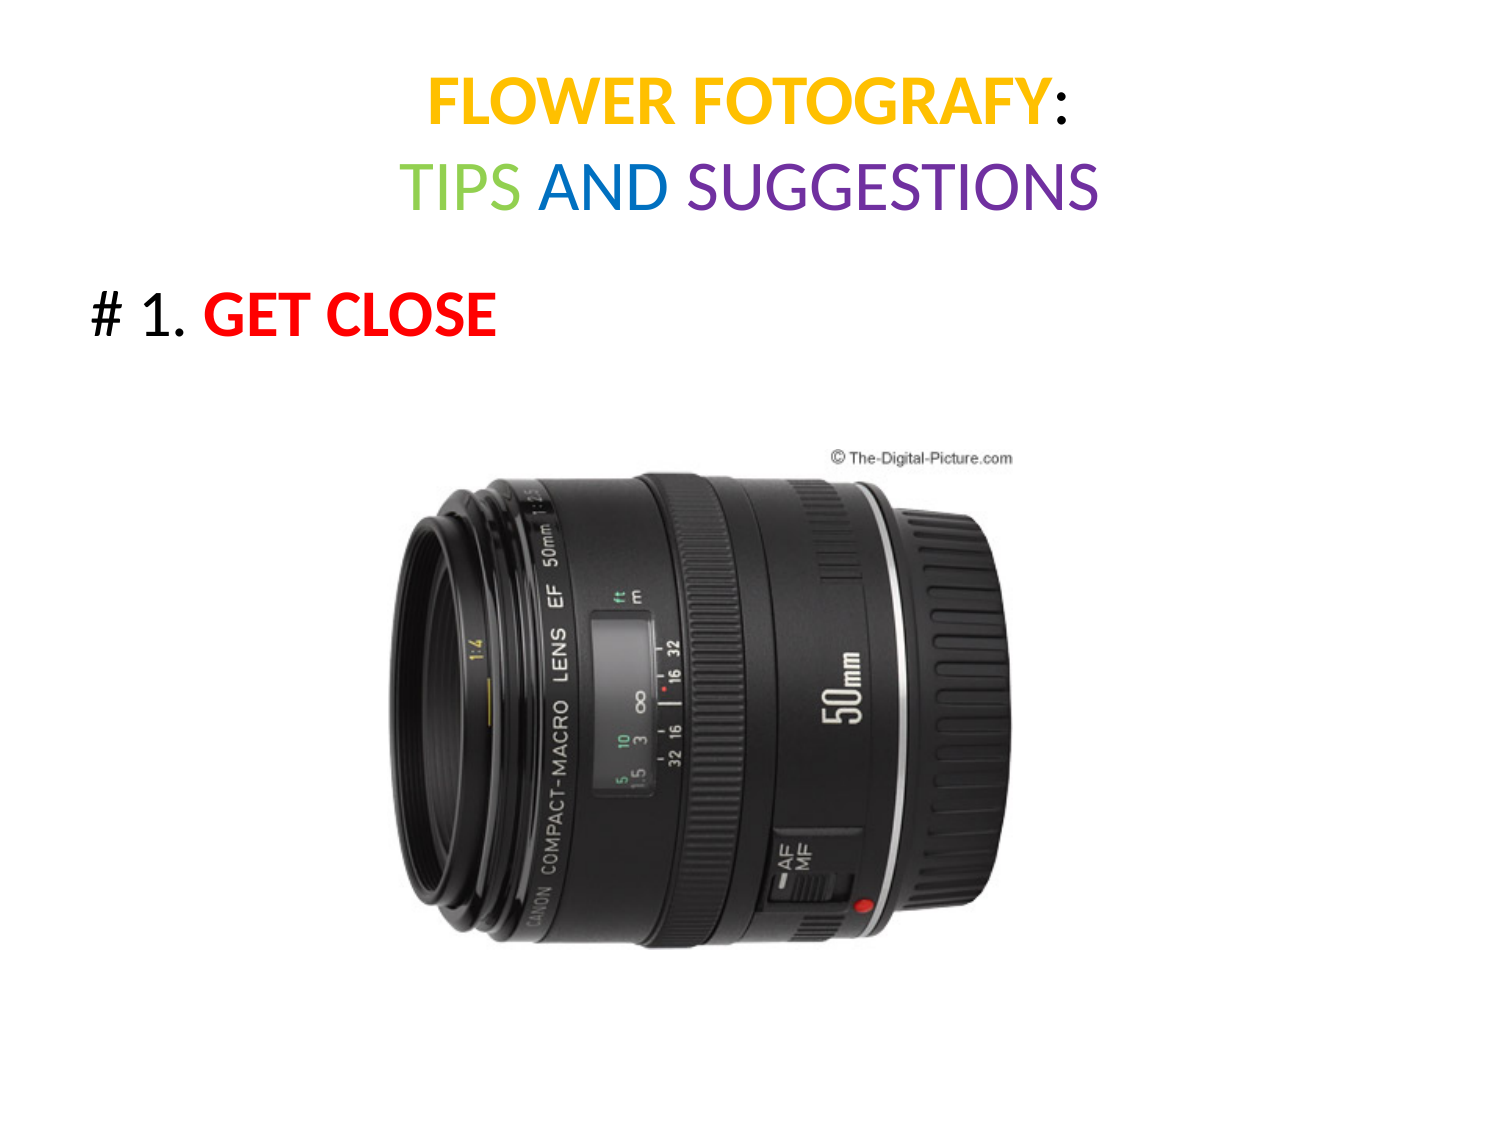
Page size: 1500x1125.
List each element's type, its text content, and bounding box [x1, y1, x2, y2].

picture [387, 449, 1013, 951]
title FLOWER FOTOGRAFY: TIPS AND SUGGESTIONS [75, 45, 1425, 233]
list # 1. GET CLOSE [75, 262, 1425, 1005]
